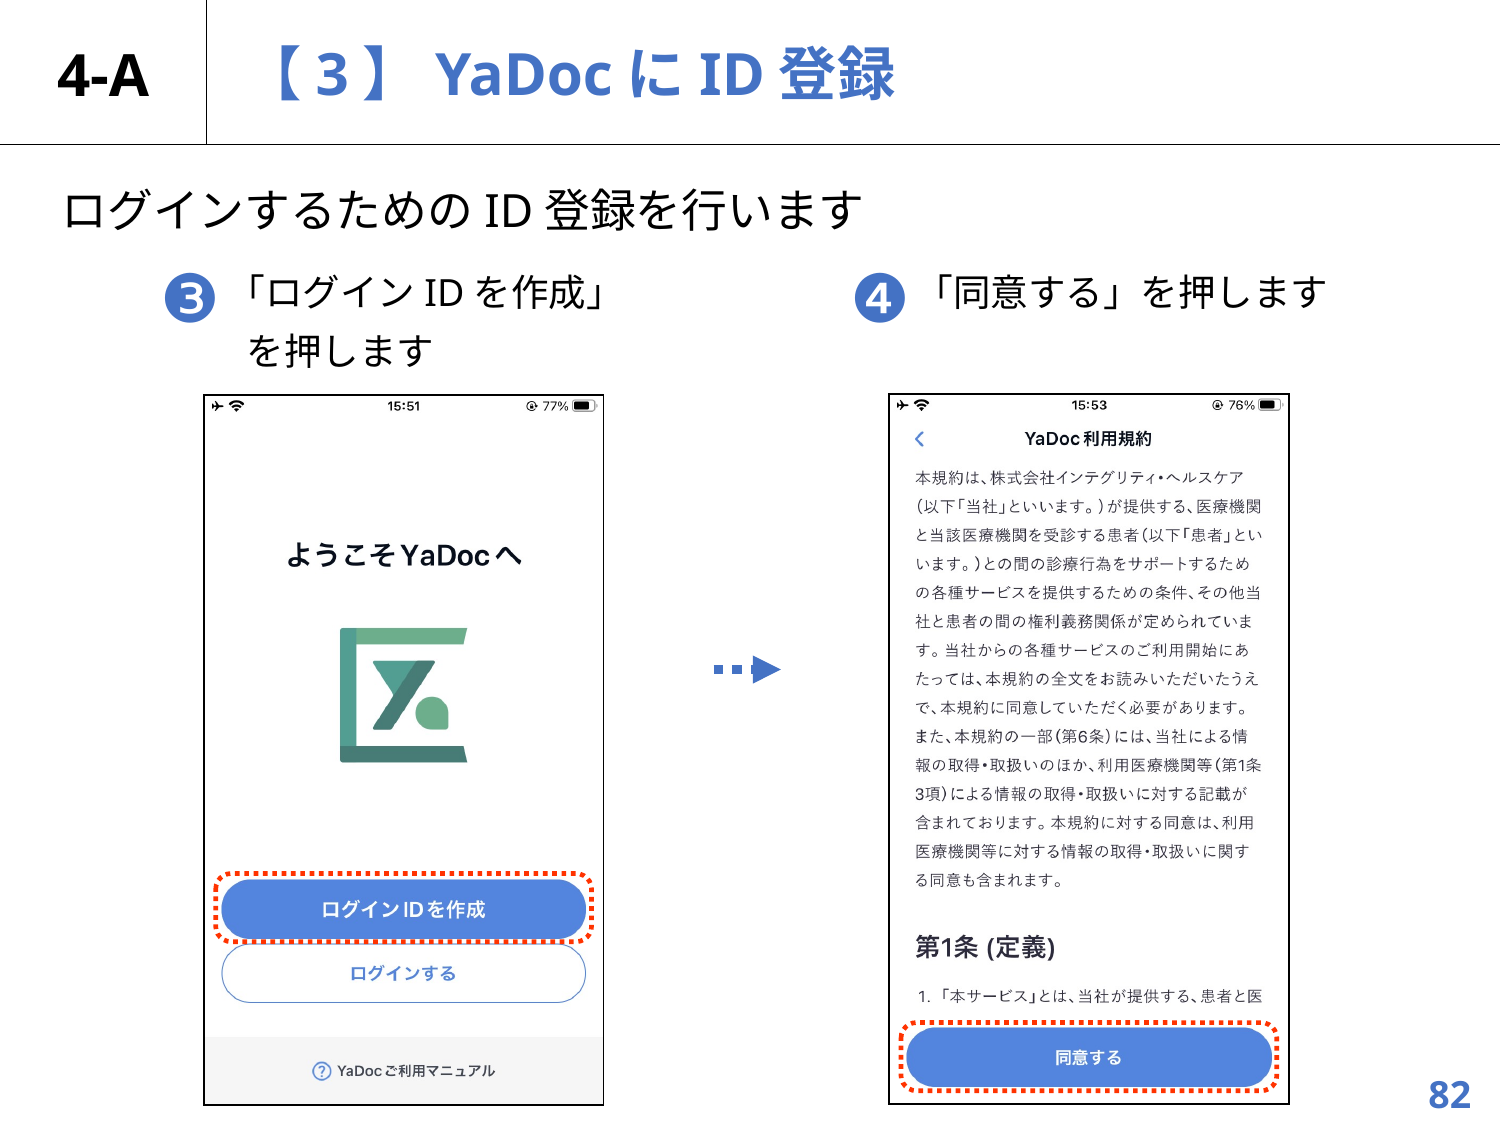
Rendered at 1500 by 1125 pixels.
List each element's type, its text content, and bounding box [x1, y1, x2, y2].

text_box 4-A [0, 0, 207, 147]
text_box ｢ログインIDを作成」を押します [231, 274, 646, 381]
picture [204, 395, 603, 1105]
text_box ログインするためのID登録を行います [46, 180, 1422, 274]
text_box ｢同意する」を押します [919, 248, 1444, 322]
text_box ❸ [145, 274, 223, 343]
picture [889, 394, 1289, 1104]
text_box ❹ [835, 274, 924, 343]
text_box 82 [1399, 1063, 1500, 1123]
title 【3】YaDocにID登録 [228, 36, 1472, 116]
